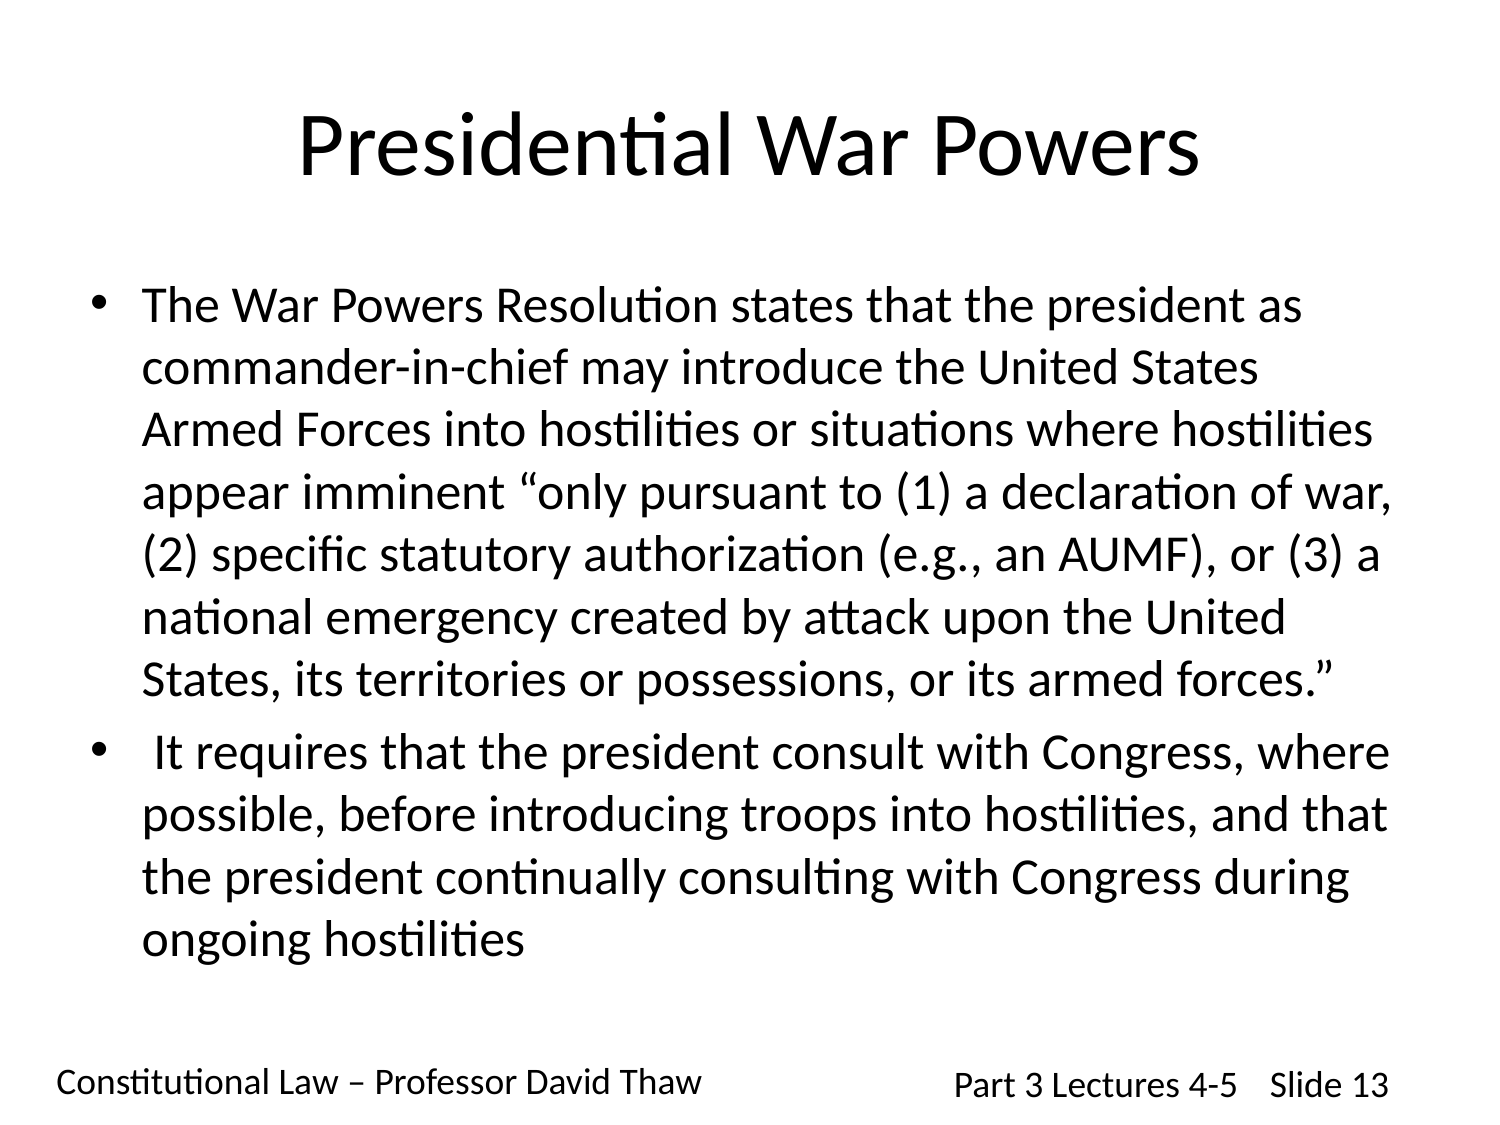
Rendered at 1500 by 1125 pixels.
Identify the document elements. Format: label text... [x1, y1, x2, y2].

list The War Powers Resolution states that the president as commander-in-chief may introduce the United States Armed Forces into hostilities or situations where hostilities appear imminent “only pursuant to (1) a declaration of war, (2) specific statutory authorization (e.g., an AUMF), or (3) a national emergency created by attack upon the United States, its territories or possessions, or its armed forces.” It requires that the president consult with Congress, where possible, before introducing troops into hostilities, and that the president continually consulting with Congress during ongoing hostilities [75, 262, 1425, 1005]
title Presidential War Powers [75, 45, 1425, 233]
